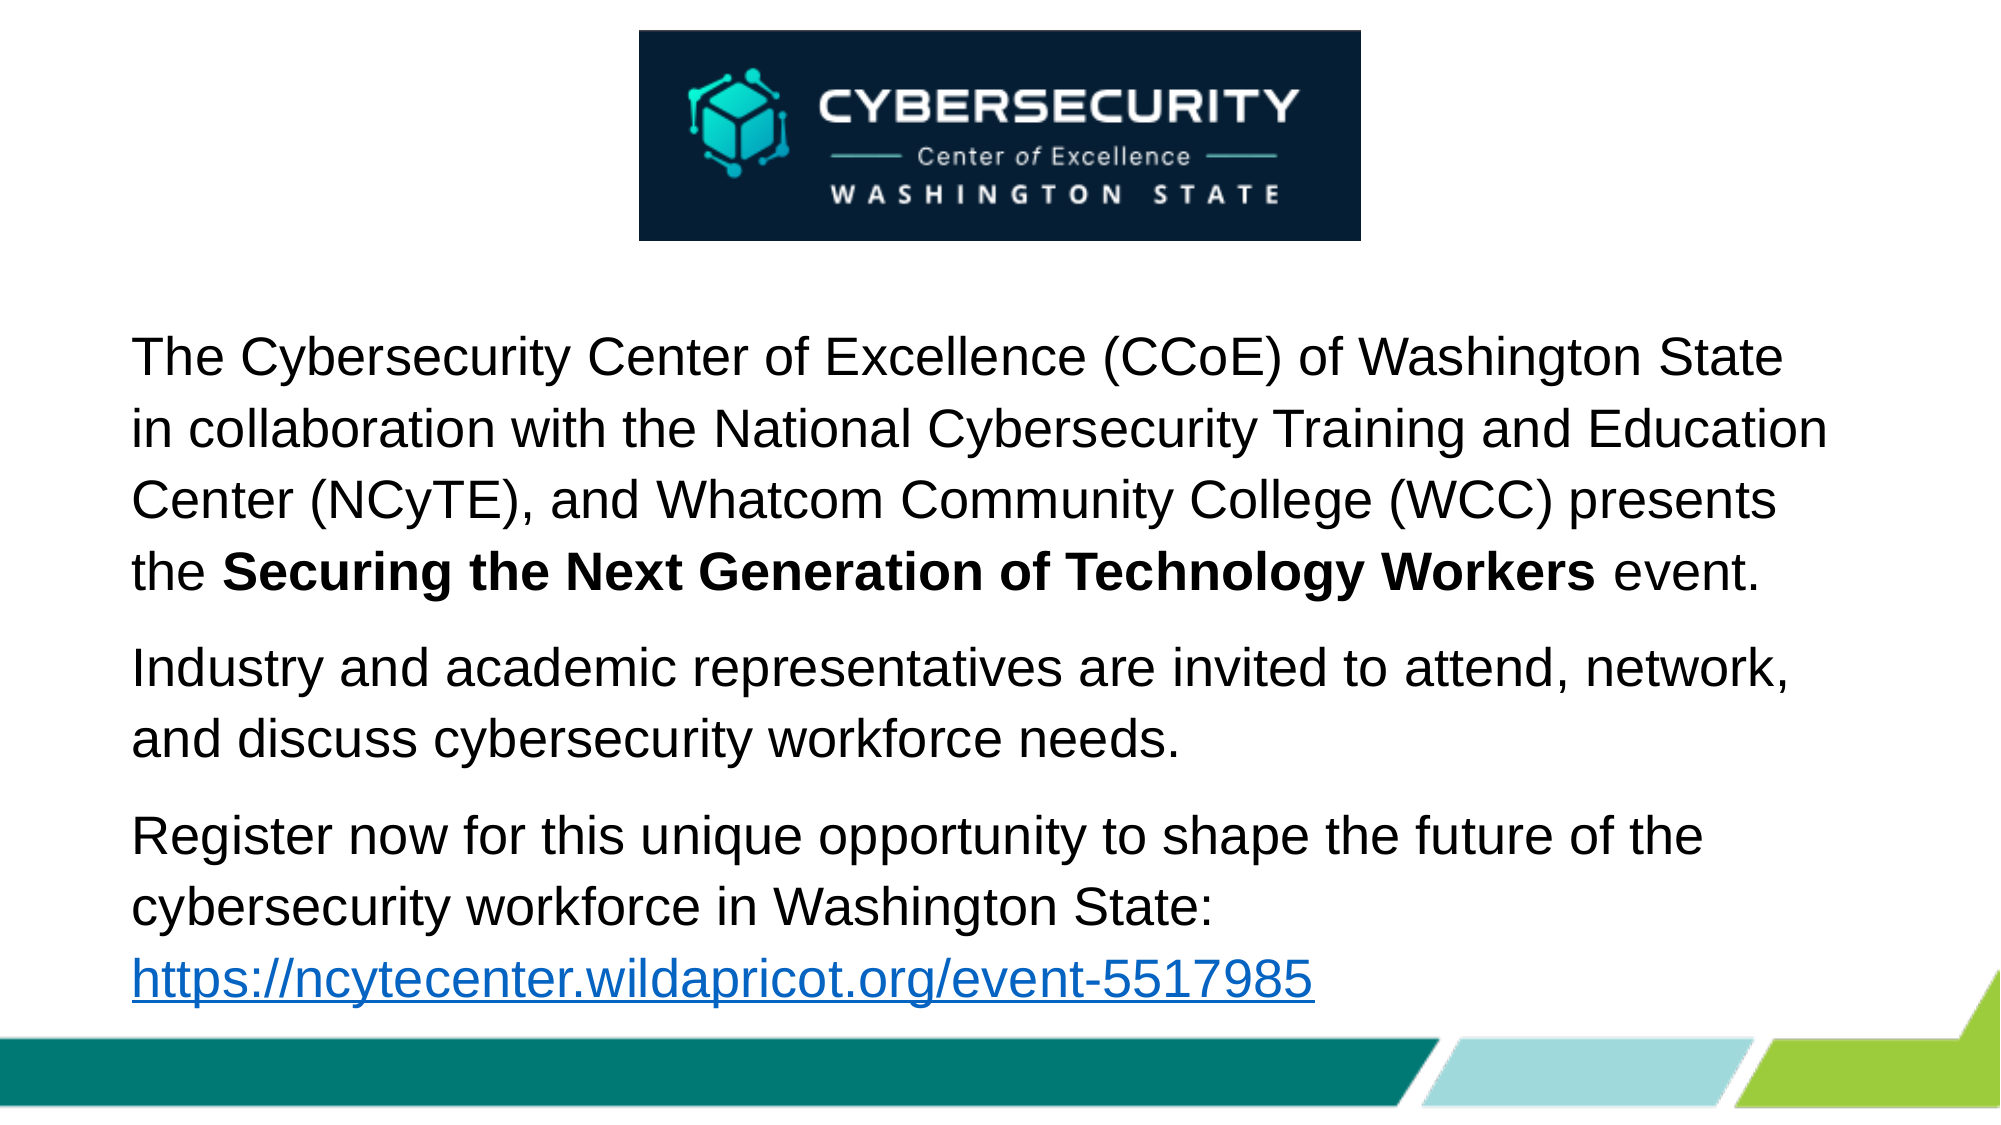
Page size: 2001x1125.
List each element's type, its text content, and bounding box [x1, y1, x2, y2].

text_box The Cybersecurity Center of Excellence (CCoE) of Washington State in collaboration with the National Cybersecurity Training and Education Center (NCyTE), and Whatcom Community College (WCC) presents the Securing the Next Generation of Technology Workers event. Industry and academic representatives are invited to attend, network, and discuss cybersecurity workforce needs. Register now for this unique opportunity to shape the future of the cybersecurity workforce in Washington State: https://ncytecenter.wildapricot.org/event-5517985 [116, 307, 1884, 1016]
picture [0, 0, 2000, 1125]
